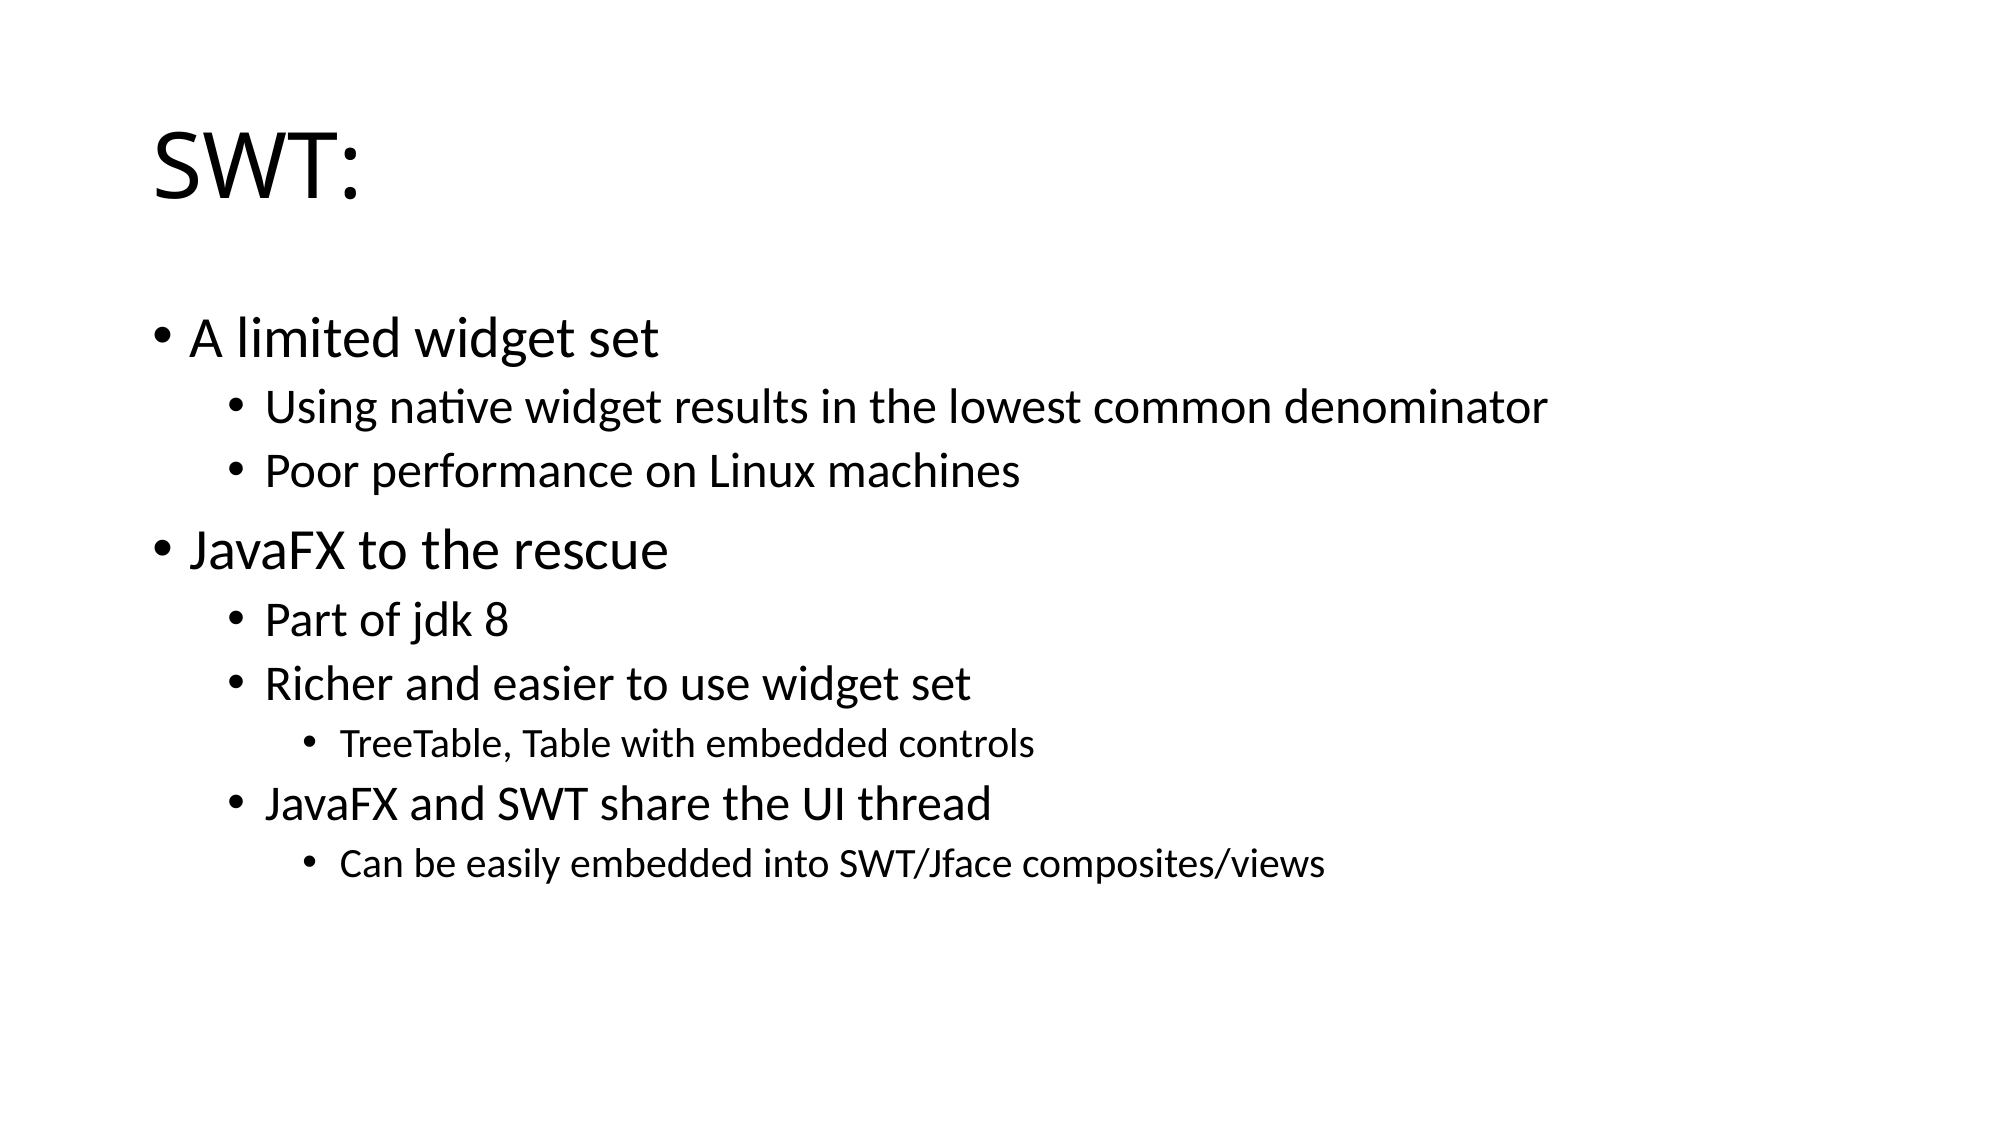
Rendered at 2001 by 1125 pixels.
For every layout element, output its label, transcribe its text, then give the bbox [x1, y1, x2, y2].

title SWT: [137, 59, 1863, 278]
list A limited widget set Using native widget results in the lowest common denominator Poor performance on Linux machines JavaFX to the rescue Part of jdk 8 Richer and easier to use widget set TreeTable, Table with embedded controls JavaFX and SWT share the UI thread Can be easily embedded into SWT/Jface composites/views [137, 299, 1863, 1014]
